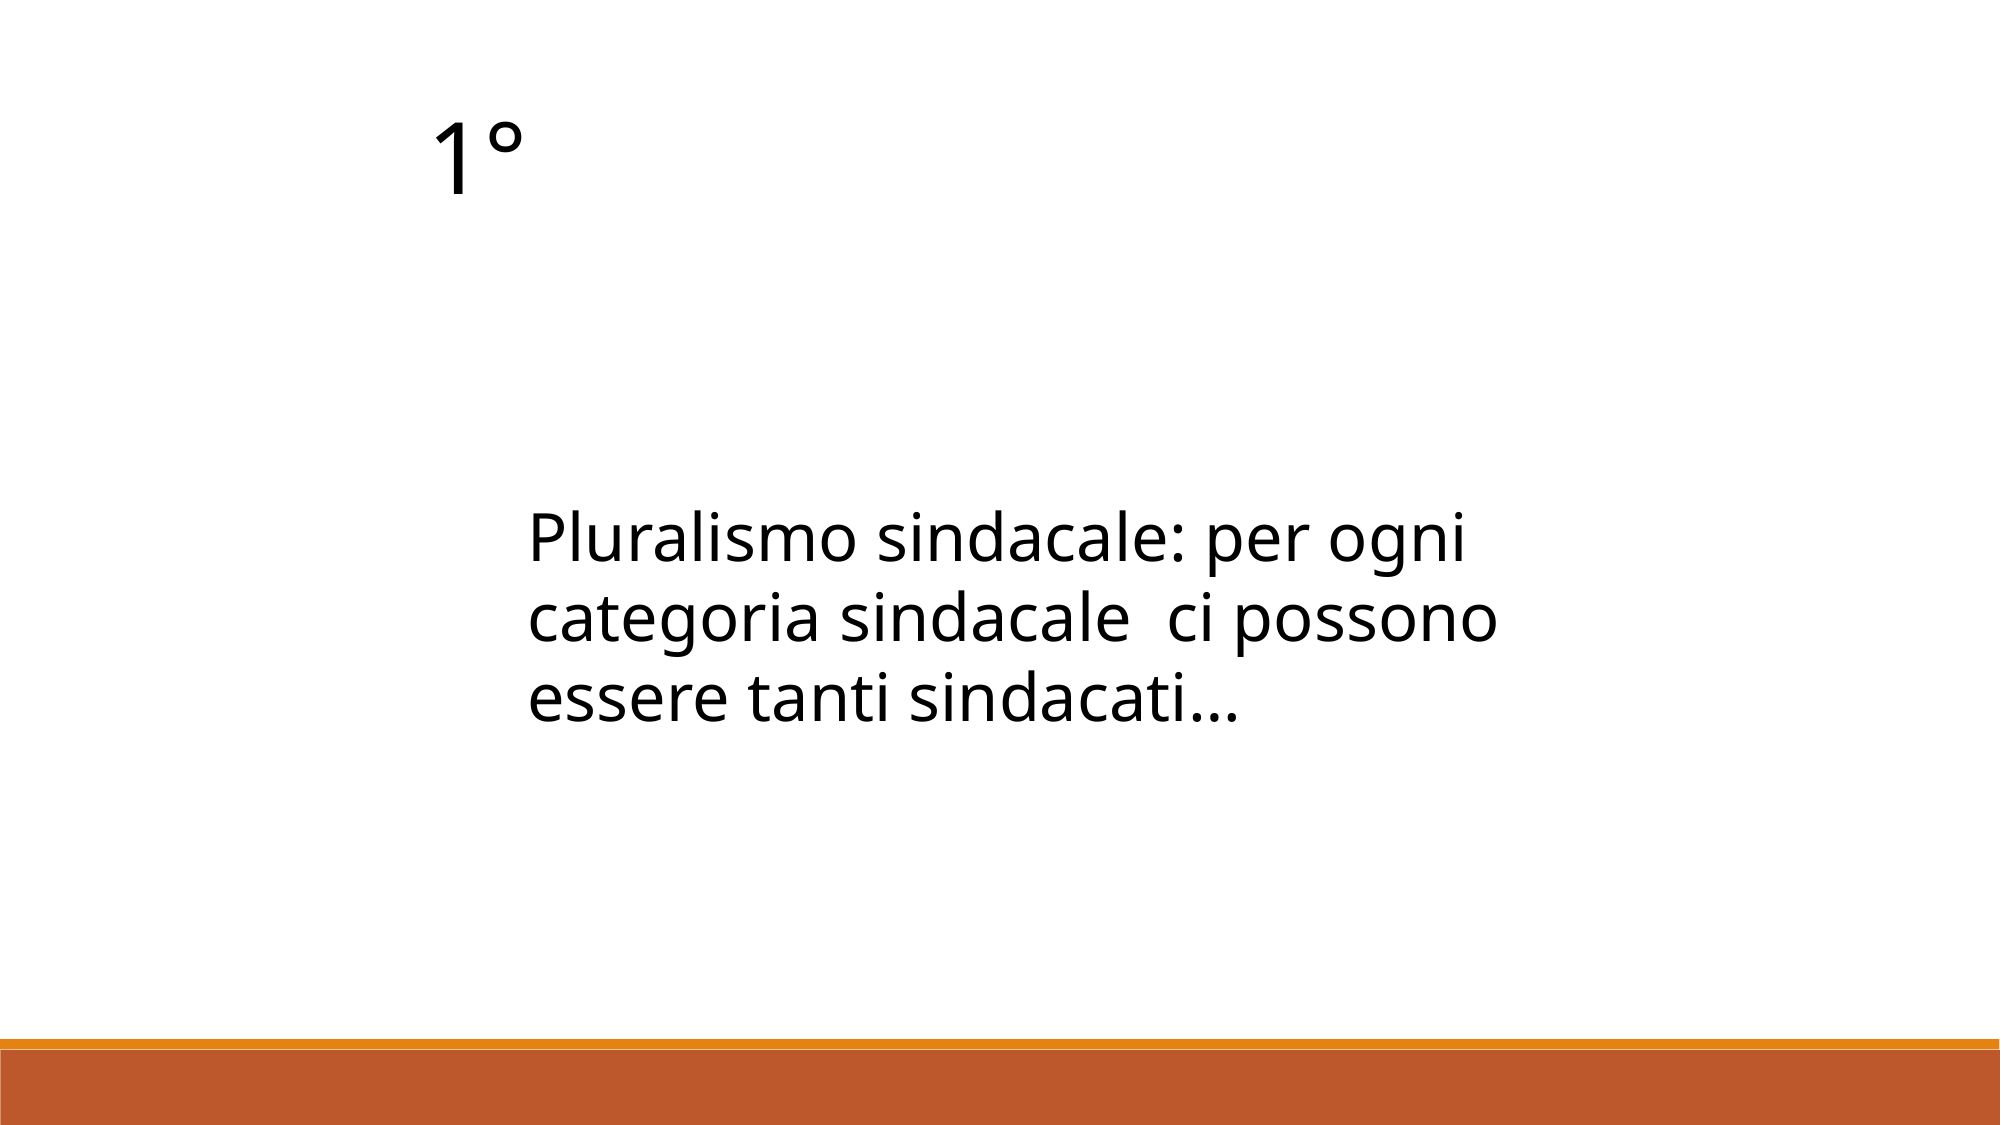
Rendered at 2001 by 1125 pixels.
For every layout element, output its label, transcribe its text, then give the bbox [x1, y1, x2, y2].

text_box 1° [412, 87, 675, 223]
text_box Pluralismo sindacale: per ogni categoria sindacale ci possono essere tanti sindacati… [512, 487, 1525, 743]
